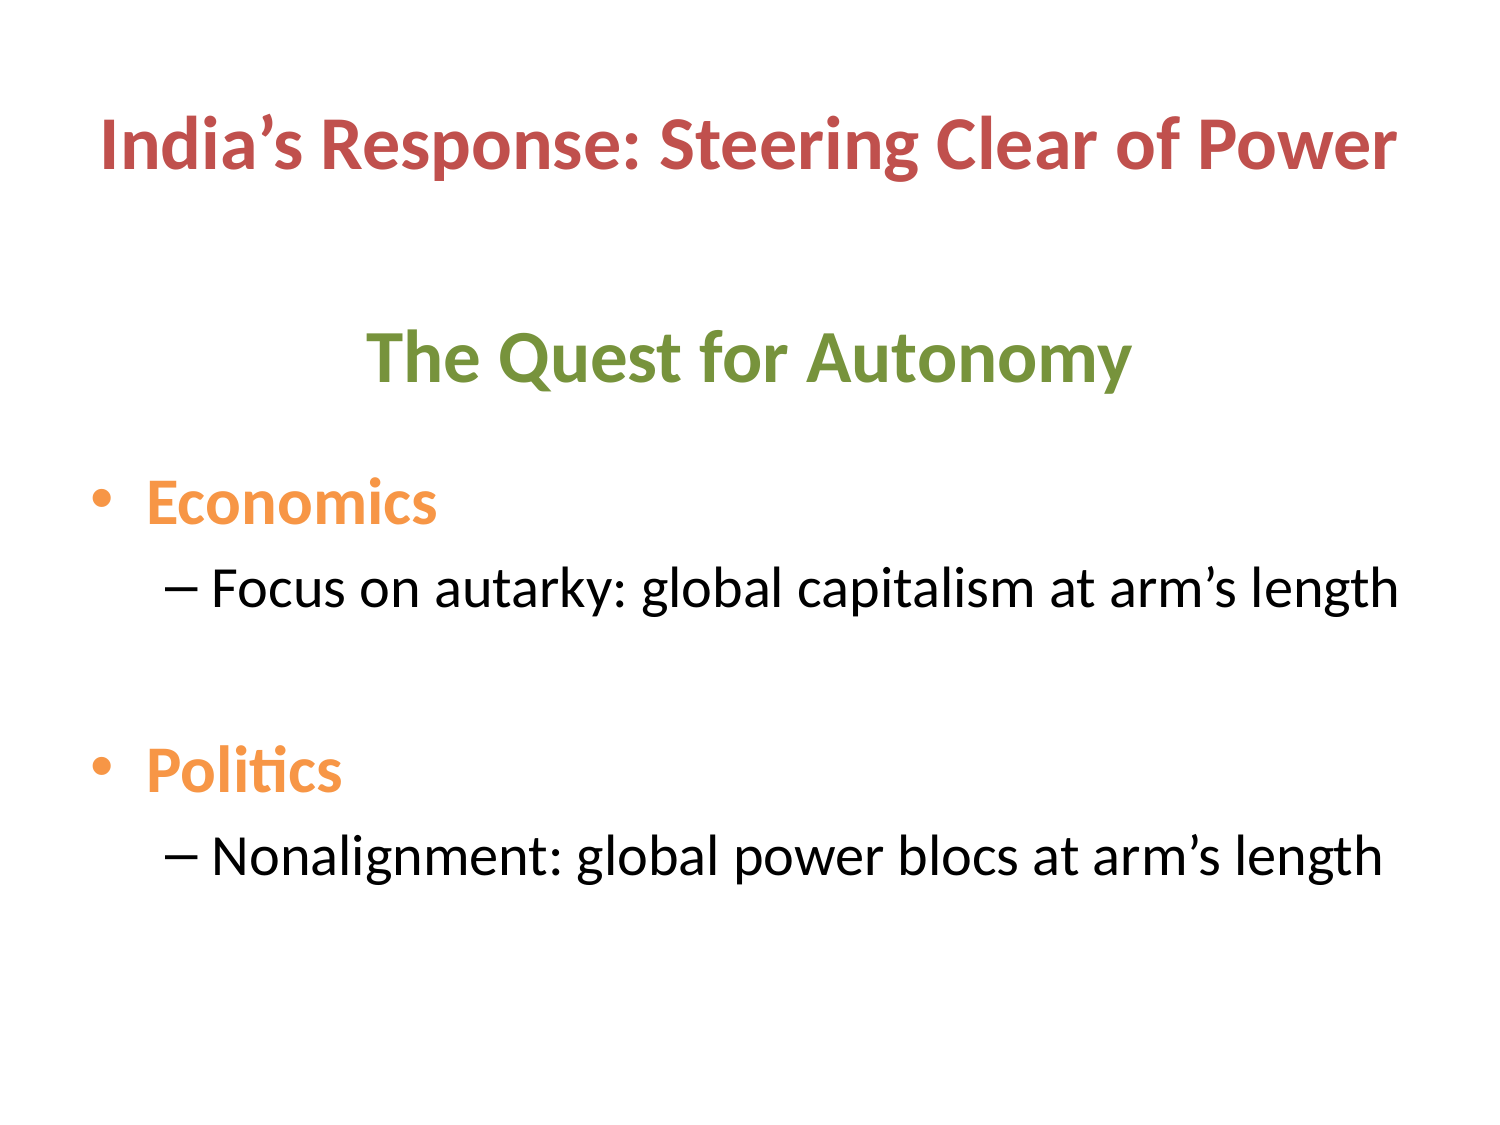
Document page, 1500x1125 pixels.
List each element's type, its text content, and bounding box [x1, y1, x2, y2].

title India’s Response: Steering Clear of Power [75, 45, 1425, 233]
list The Quest for Autonomy Economics Focus on autarky: global capitalism at arm’s length Politics Nonalignment: global power blocs at arm’s length [75, 299, 1425, 1063]
